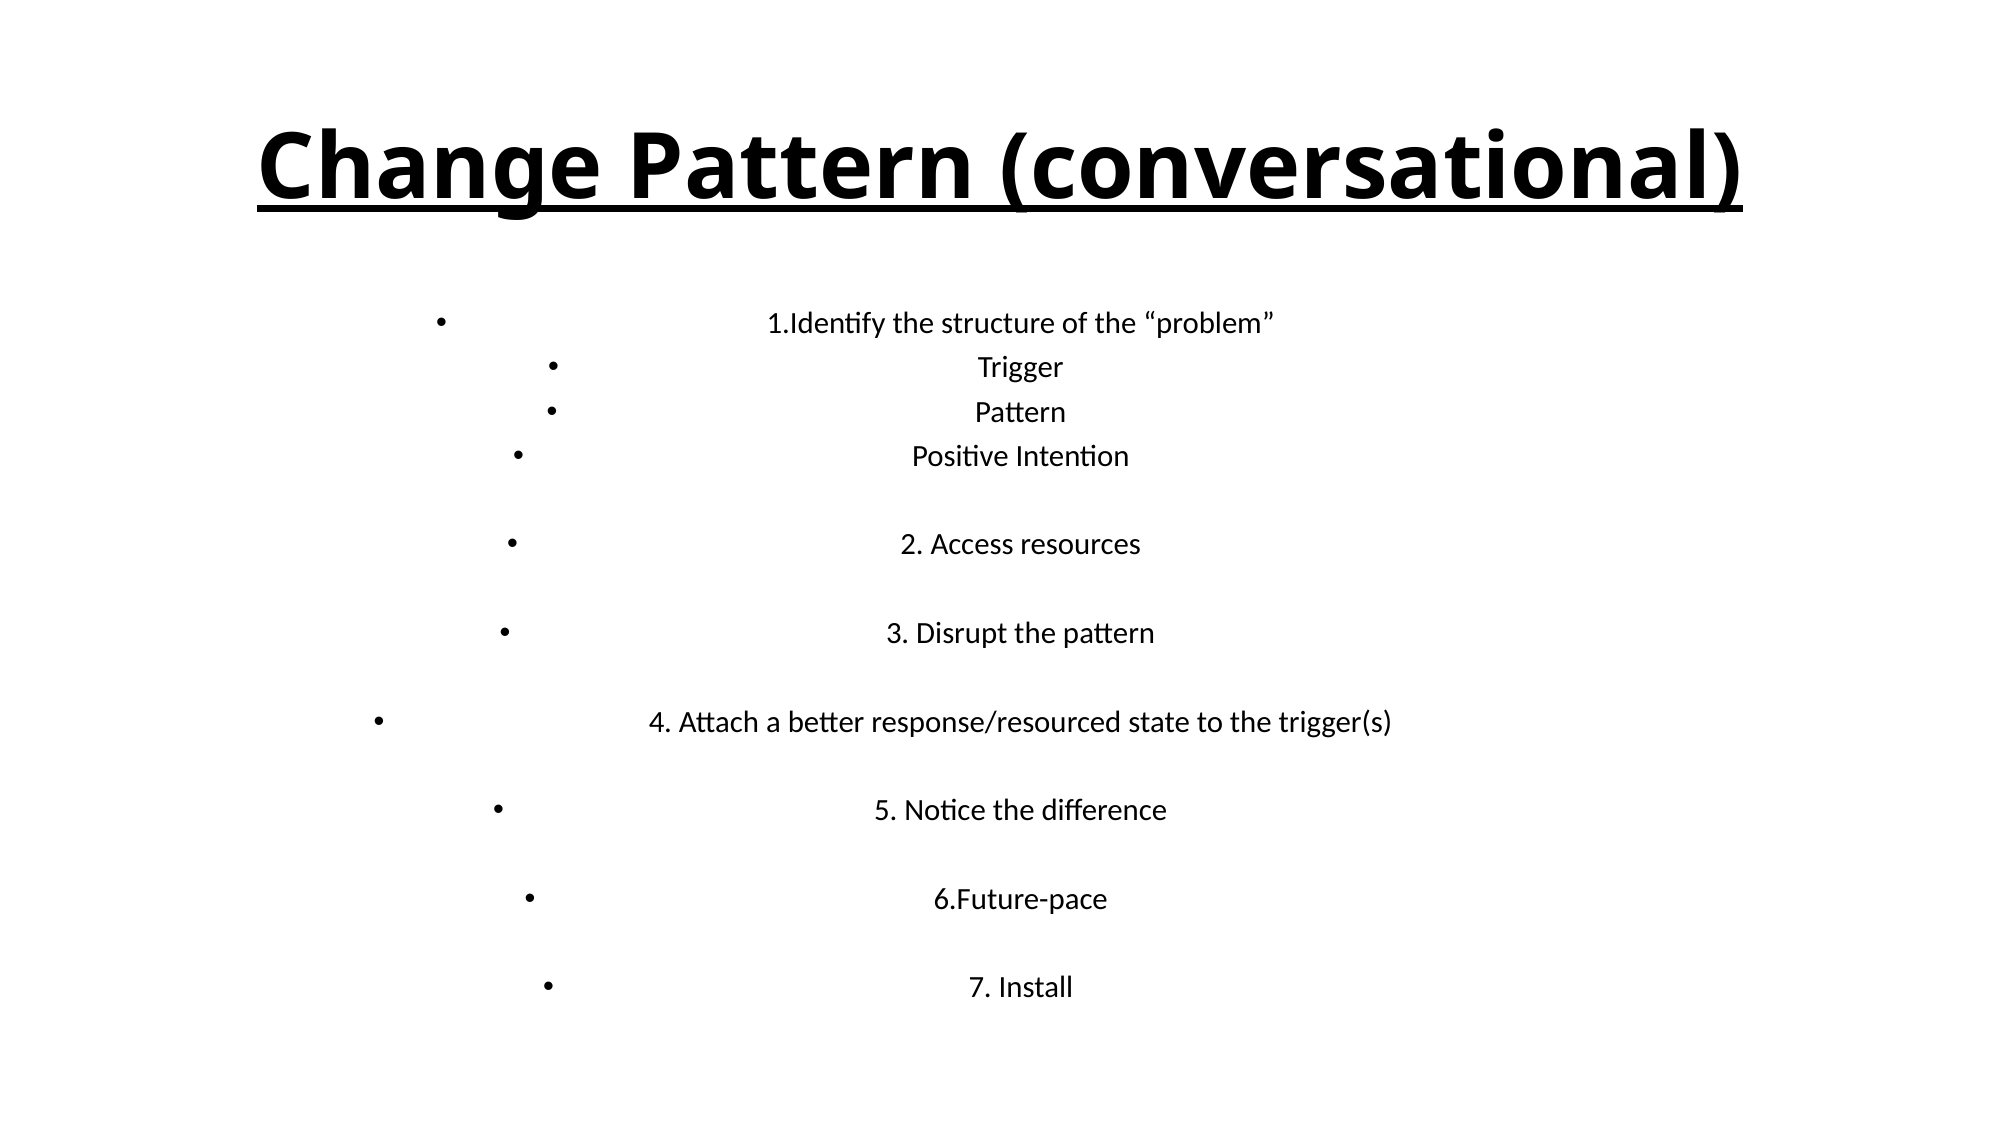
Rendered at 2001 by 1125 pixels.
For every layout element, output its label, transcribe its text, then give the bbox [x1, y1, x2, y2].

list 1.Identify the structure of the “problem” Trigger Pattern Positive Intention 2. Access resources 3. Disrupt the pattern 4. Attach a better response/resourced state to the trigger(s) 5. Notice the difference 6.Future-pace 7. Install [137, 299, 1863, 1014]
title Change Pattern (conversational) [137, 59, 1863, 278]
